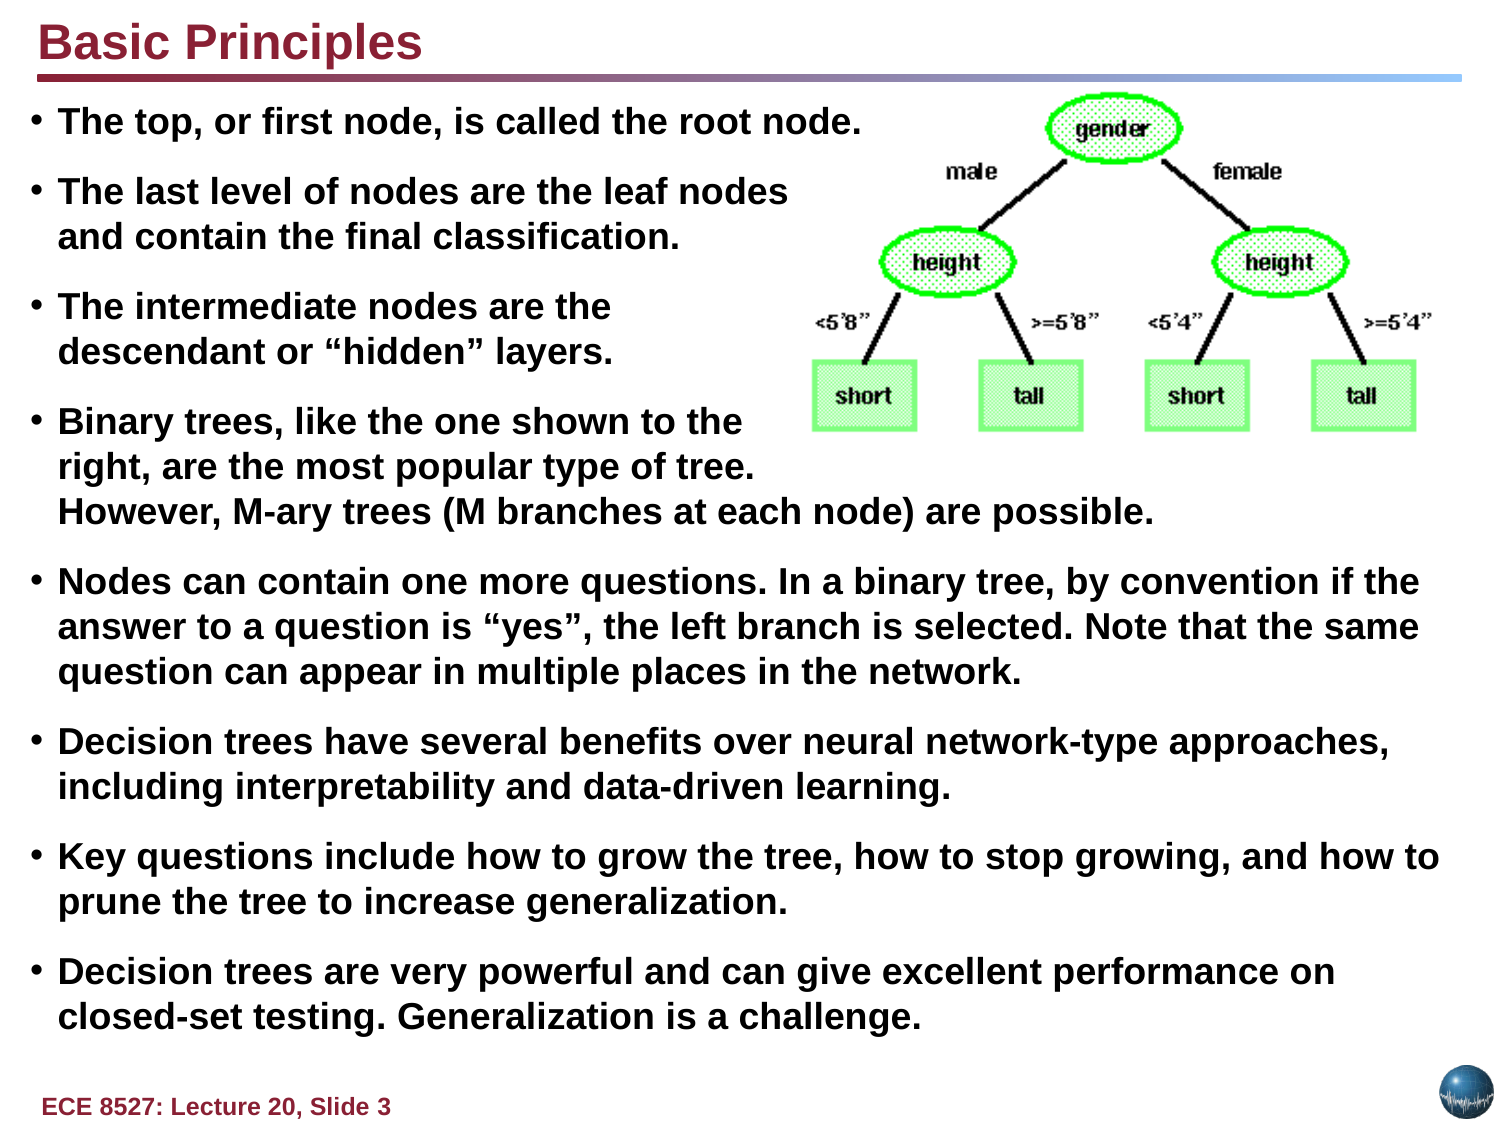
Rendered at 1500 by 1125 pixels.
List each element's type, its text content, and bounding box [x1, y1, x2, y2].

picture [780, 87, 1464, 473]
text_box Basic Principles [37, 9, 1459, 70]
text_box The top, or first node, is called the root node. The last level of nodes are the leaf nodes and contain the final classification. The intermediate nodes are the descendant or “hidden” layers. Binary trees, like the one shown to the right, are the most popular type of tree. However, M-ary trees (M branches at each node) are possible. Nodes can contain one more questions. In a binary tree, by convention if the answer to a question is “yes”, the left branch is selected. Note that the same question can appear in multiple places in the network. Decision trees have several benefits over neural network-type approaches, including interpretability and data-driven learning. Key questions include how to grow the tree, how to stop growing, and how to prune the tree to increase generalization. Decision trees are very powerful and can give excellent performance on closed-set testing. Generalization is a challenge. [30, 96, 1463, 1037]
picture [1439, 1065, 1494, 1119]
slide_number [0, 1074, 400, 1125]
